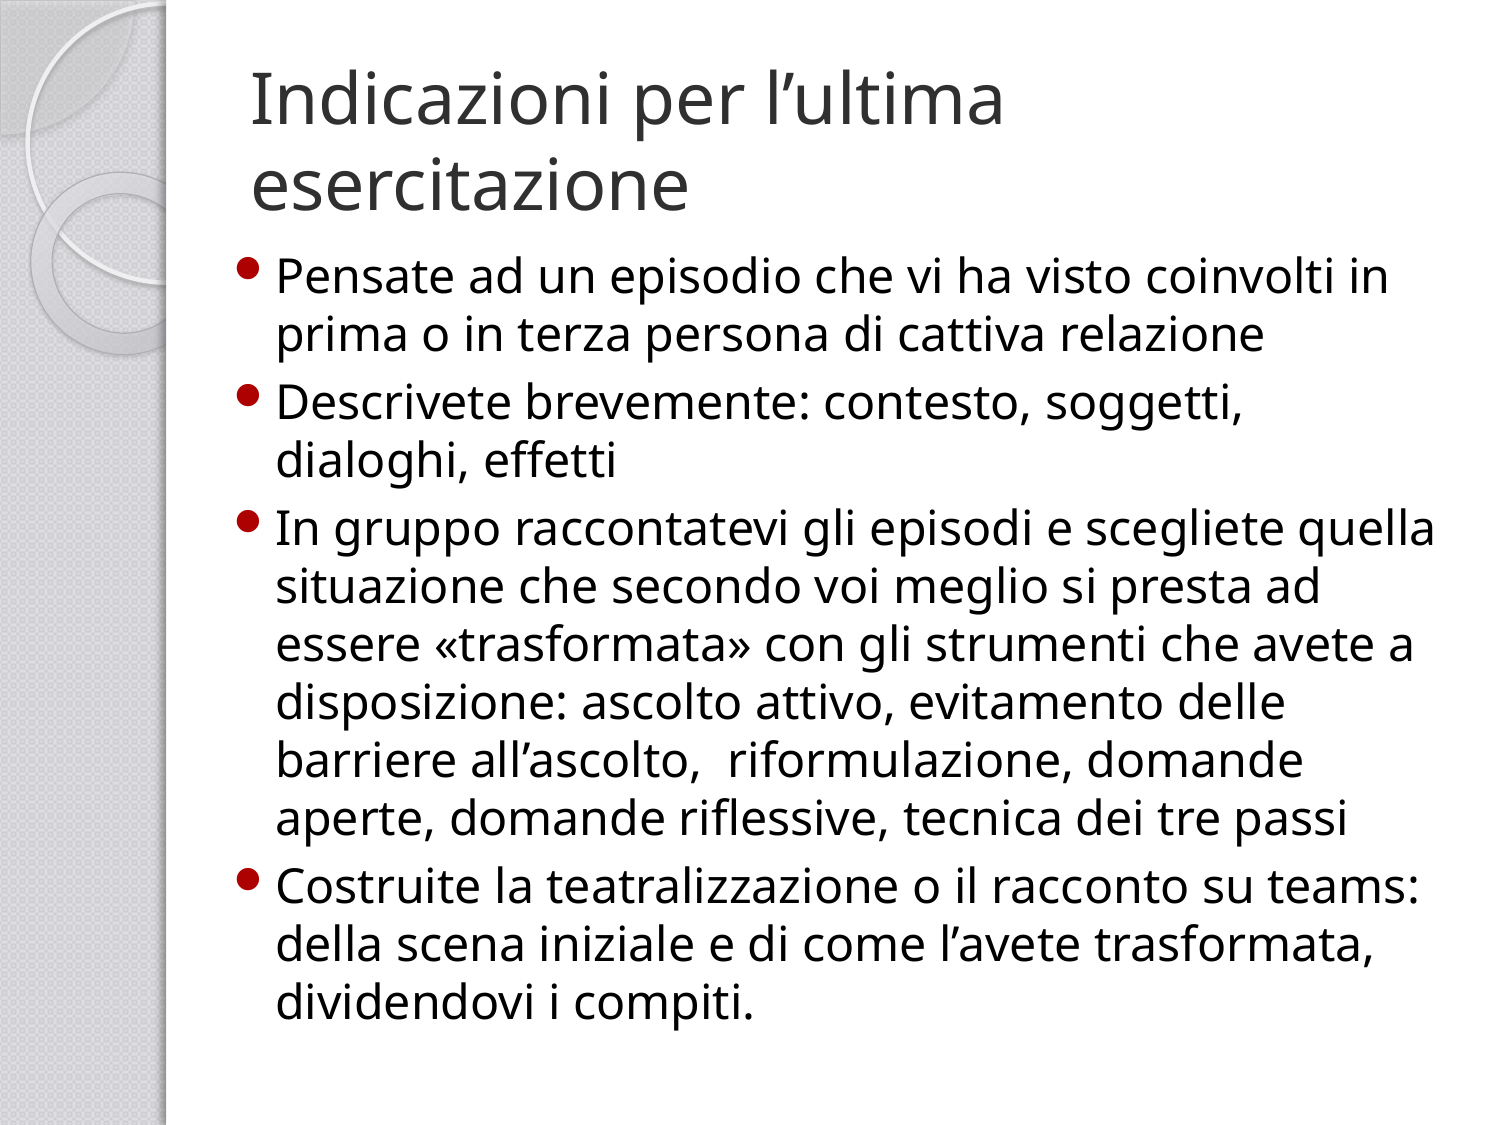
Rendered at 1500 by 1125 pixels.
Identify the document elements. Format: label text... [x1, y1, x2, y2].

title Indicazioni per l’ultima esercitazione [235, 45, 1466, 233]
list Pensate ad un episodio che vi ha visto coinvolti in prima o in terza persona di cattiva relazione Descrivete brevemente: contesto, soggetti, dialoghi, effetti In gruppo raccontatevi gli episodi e scegliete quella situazione che secondo voi meglio si presta ad essere «trasformata» con gli strumenti che avete a disposizione: ascolto attivo, evitamento delle barriere all’ascolto, riformulazione, domande aperte, domande riflessive, tecnica dei tre passi Costruite la teatralizzazione o il racconto su teams: della scena iniziale e di come l’avete trasformata, dividendovi i compiti. [206, 237, 1466, 1094]
